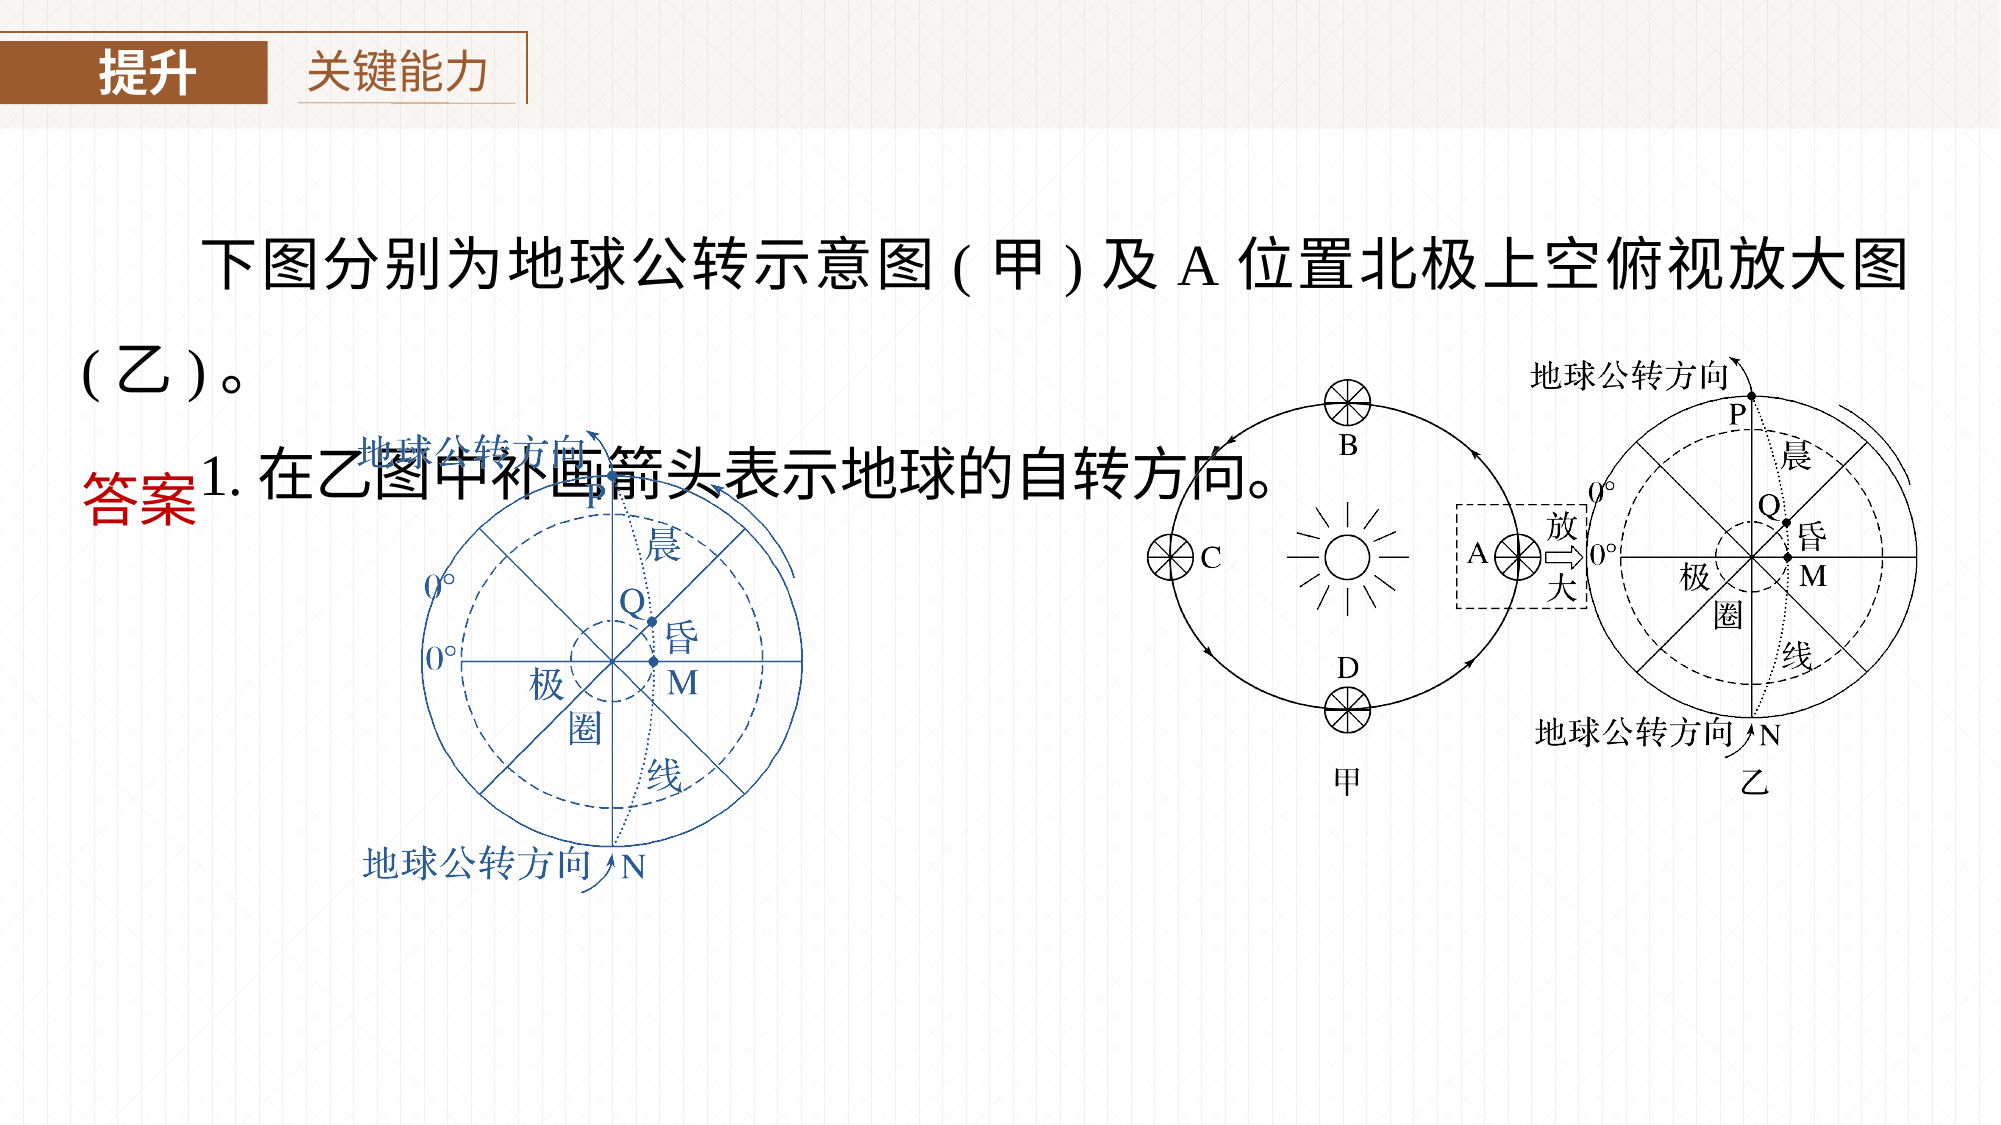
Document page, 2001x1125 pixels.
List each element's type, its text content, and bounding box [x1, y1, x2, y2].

text_box 下图分别为地球公转示意图(甲)及A位置北极上空俯视放大图(乙)。 1.在乙图中补画箭头表示地球的自转方向。 [66, 184, 1939, 420]
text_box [66, 420, 1939, 898]
picture [1141, 336, 1922, 420]
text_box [0, 0, 2000, 129]
